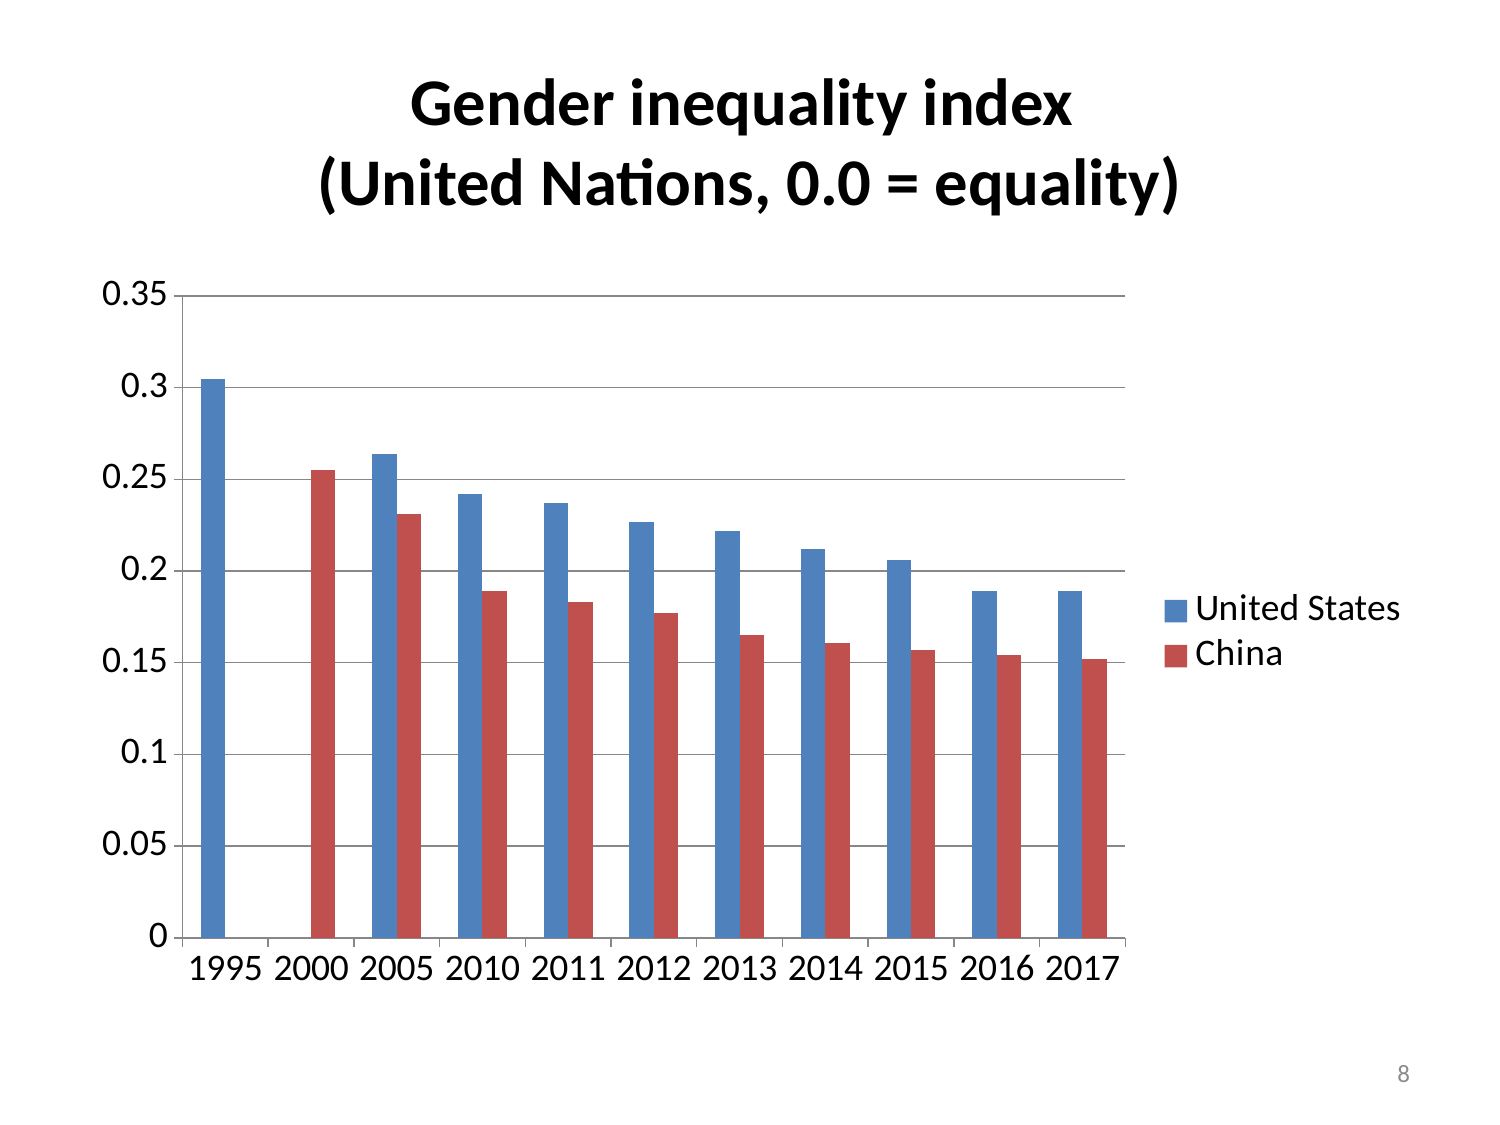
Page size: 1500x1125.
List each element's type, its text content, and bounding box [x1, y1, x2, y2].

chart [74, 262, 1426, 1006]
slide_number 8 [1074, 1042, 1425, 1103]
title Gender inequality index (United Nations, 0.0 = equality) [75, 45, 1425, 233]
